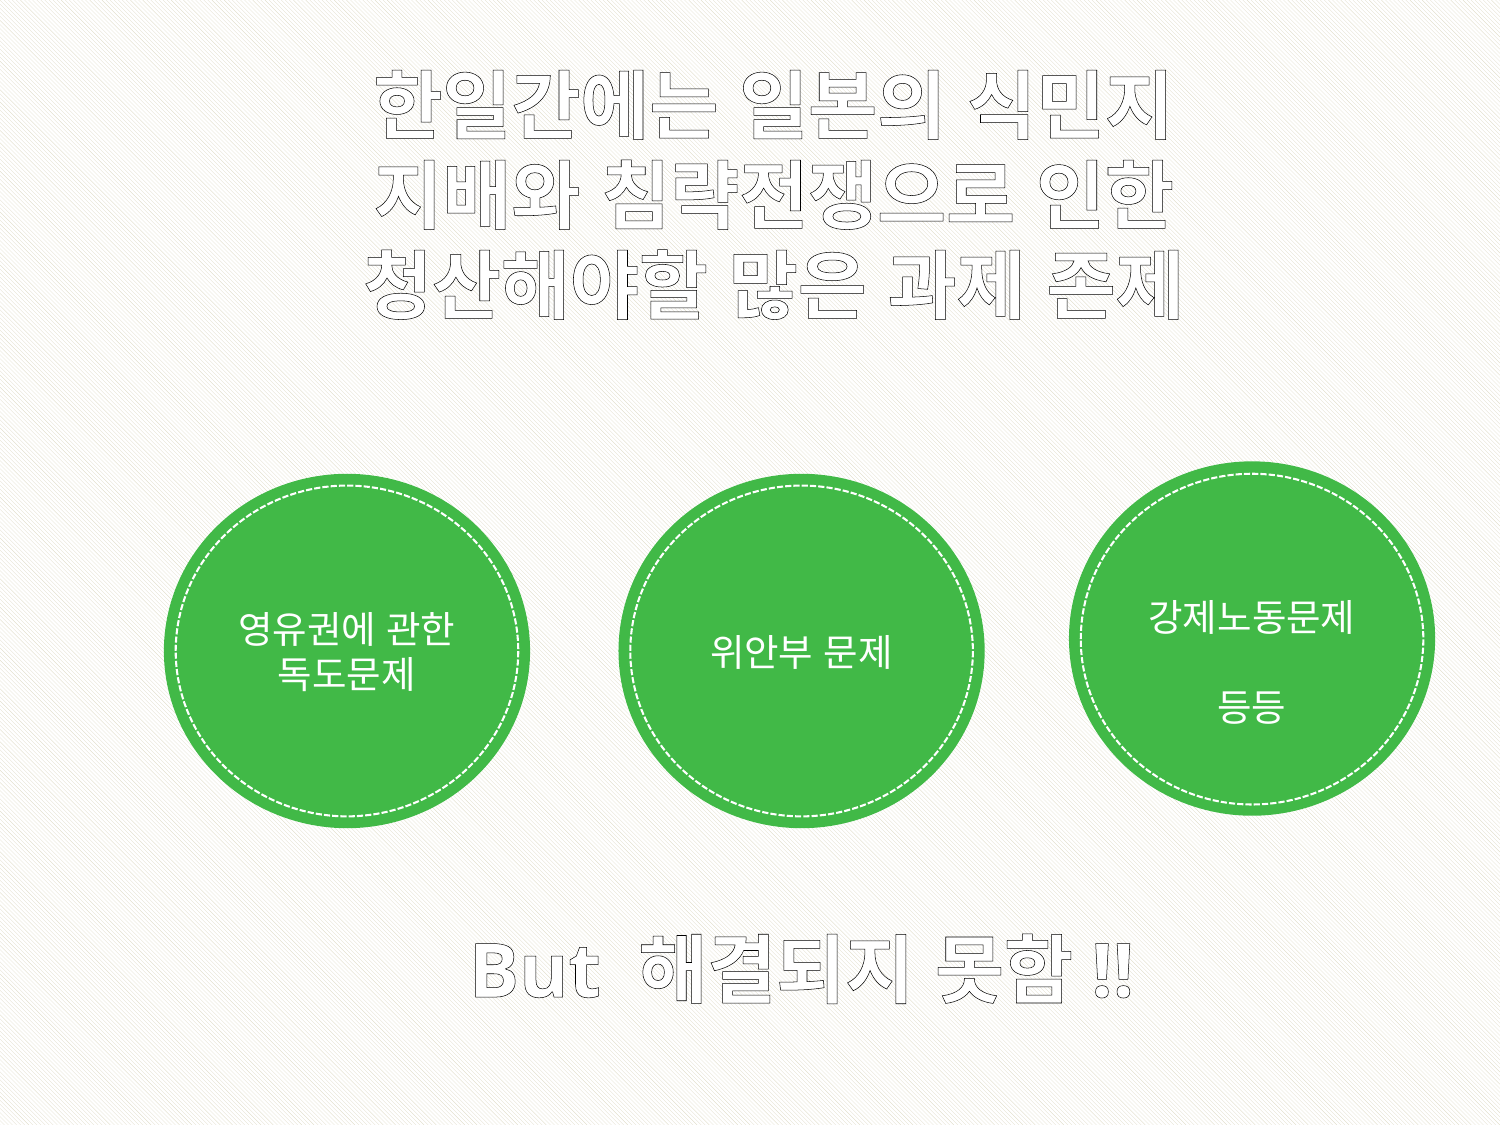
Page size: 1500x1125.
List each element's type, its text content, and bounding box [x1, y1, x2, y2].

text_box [163, 473, 531, 829]
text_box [1068, 461, 1436, 816]
text_box But 해결되지 못함!! [293, 914, 1310, 1020]
text_box 한일간에는 일본의 식민지 지배와 침략전쟁으로 인한 청산해야할 많은 과제 존제 [266, 50, 1282, 336]
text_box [618, 473, 985, 829]
